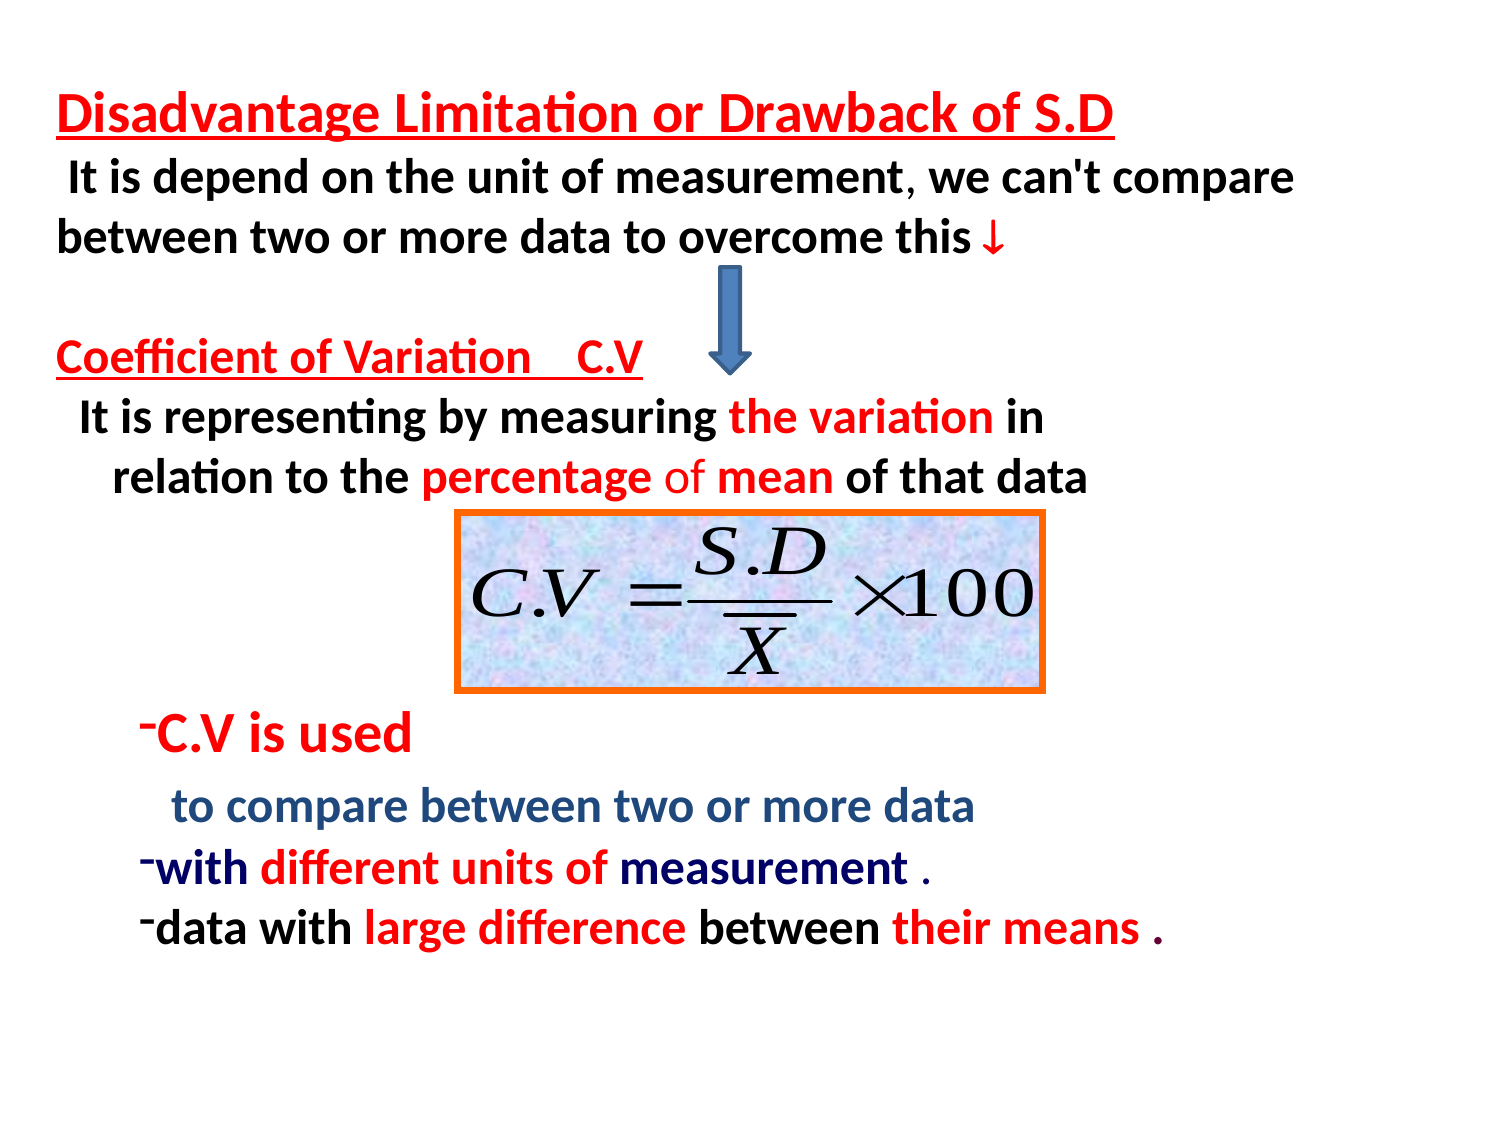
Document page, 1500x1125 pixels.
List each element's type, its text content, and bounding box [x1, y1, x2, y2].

text_box [708, 265, 752, 376]
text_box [460, 515, 1040, 688]
text_box Disadvantage Limitation or Drawback of S.D It is depend on the unit of measurement, we can't compare between two or more data to overcome this  Coefficient of Variation C.V It is representing by measuring the variation in relation to the percentage of mean of that data [41, 66, 1459, 512]
text_box C.V is used to compare between two or more data with different units of measurement . data with large difference between their means . [123, 686, 1250, 962]
